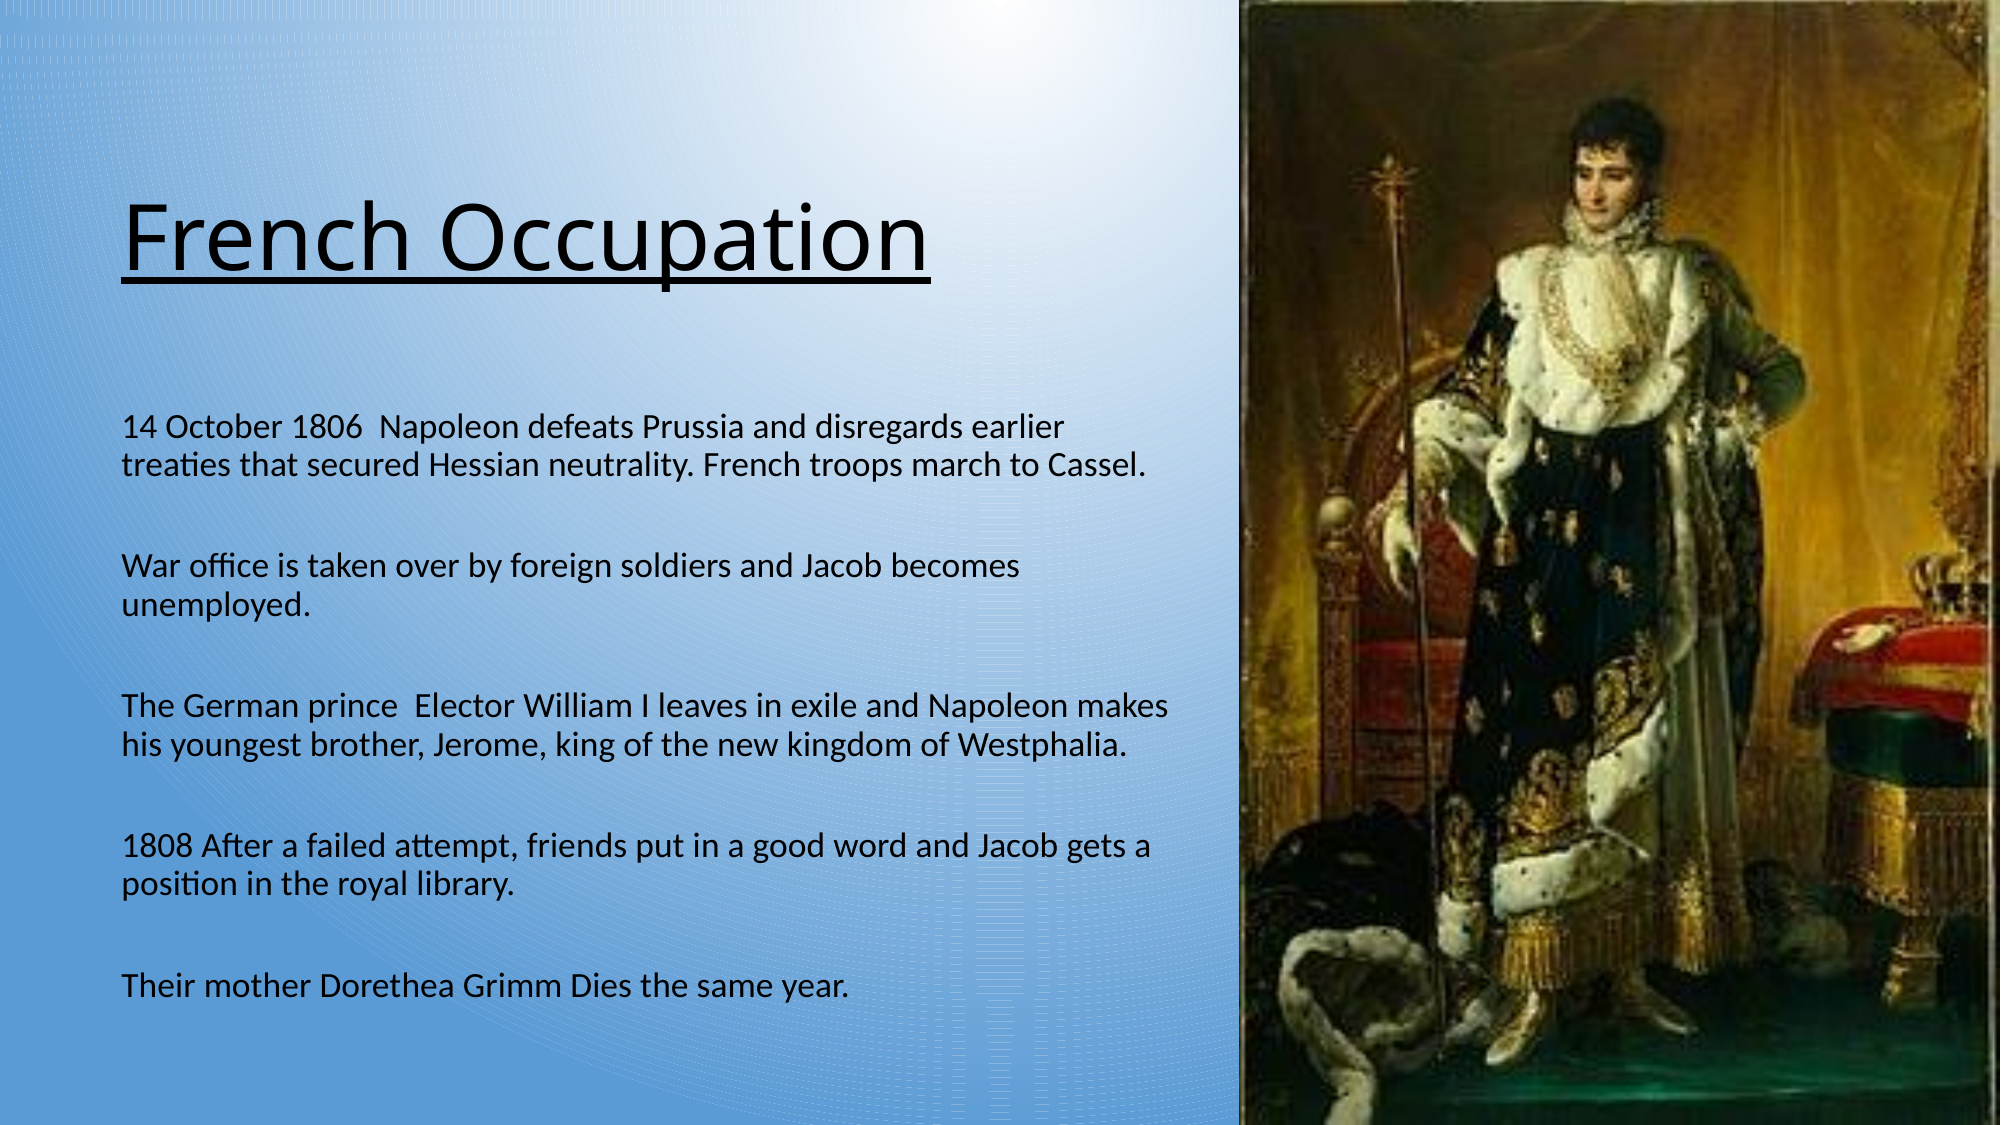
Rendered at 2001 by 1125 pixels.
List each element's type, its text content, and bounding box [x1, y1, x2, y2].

picture [1239, 0, 2000, 1125]
title French Occupation [106, 103, 1187, 379]
text_box 14 October 1806 Napoleon defeats Prussia and disregards earlier treaties that secured Hessian neutrality. French troops march to Cassel. War office is taken over by foreign soldiers and Jacob becomes unemployed. The German prince Elector William I leaves in exile and Napoleon makes his youngest brother, Jerome, king of the new kingdom of Westphalia. 1808 After a failed attempt, friends put in a good word and Jacob gets a position in the royal library. Their mother Dorethea Grimm Dies the same year. [106, 399, 1187, 1021]
